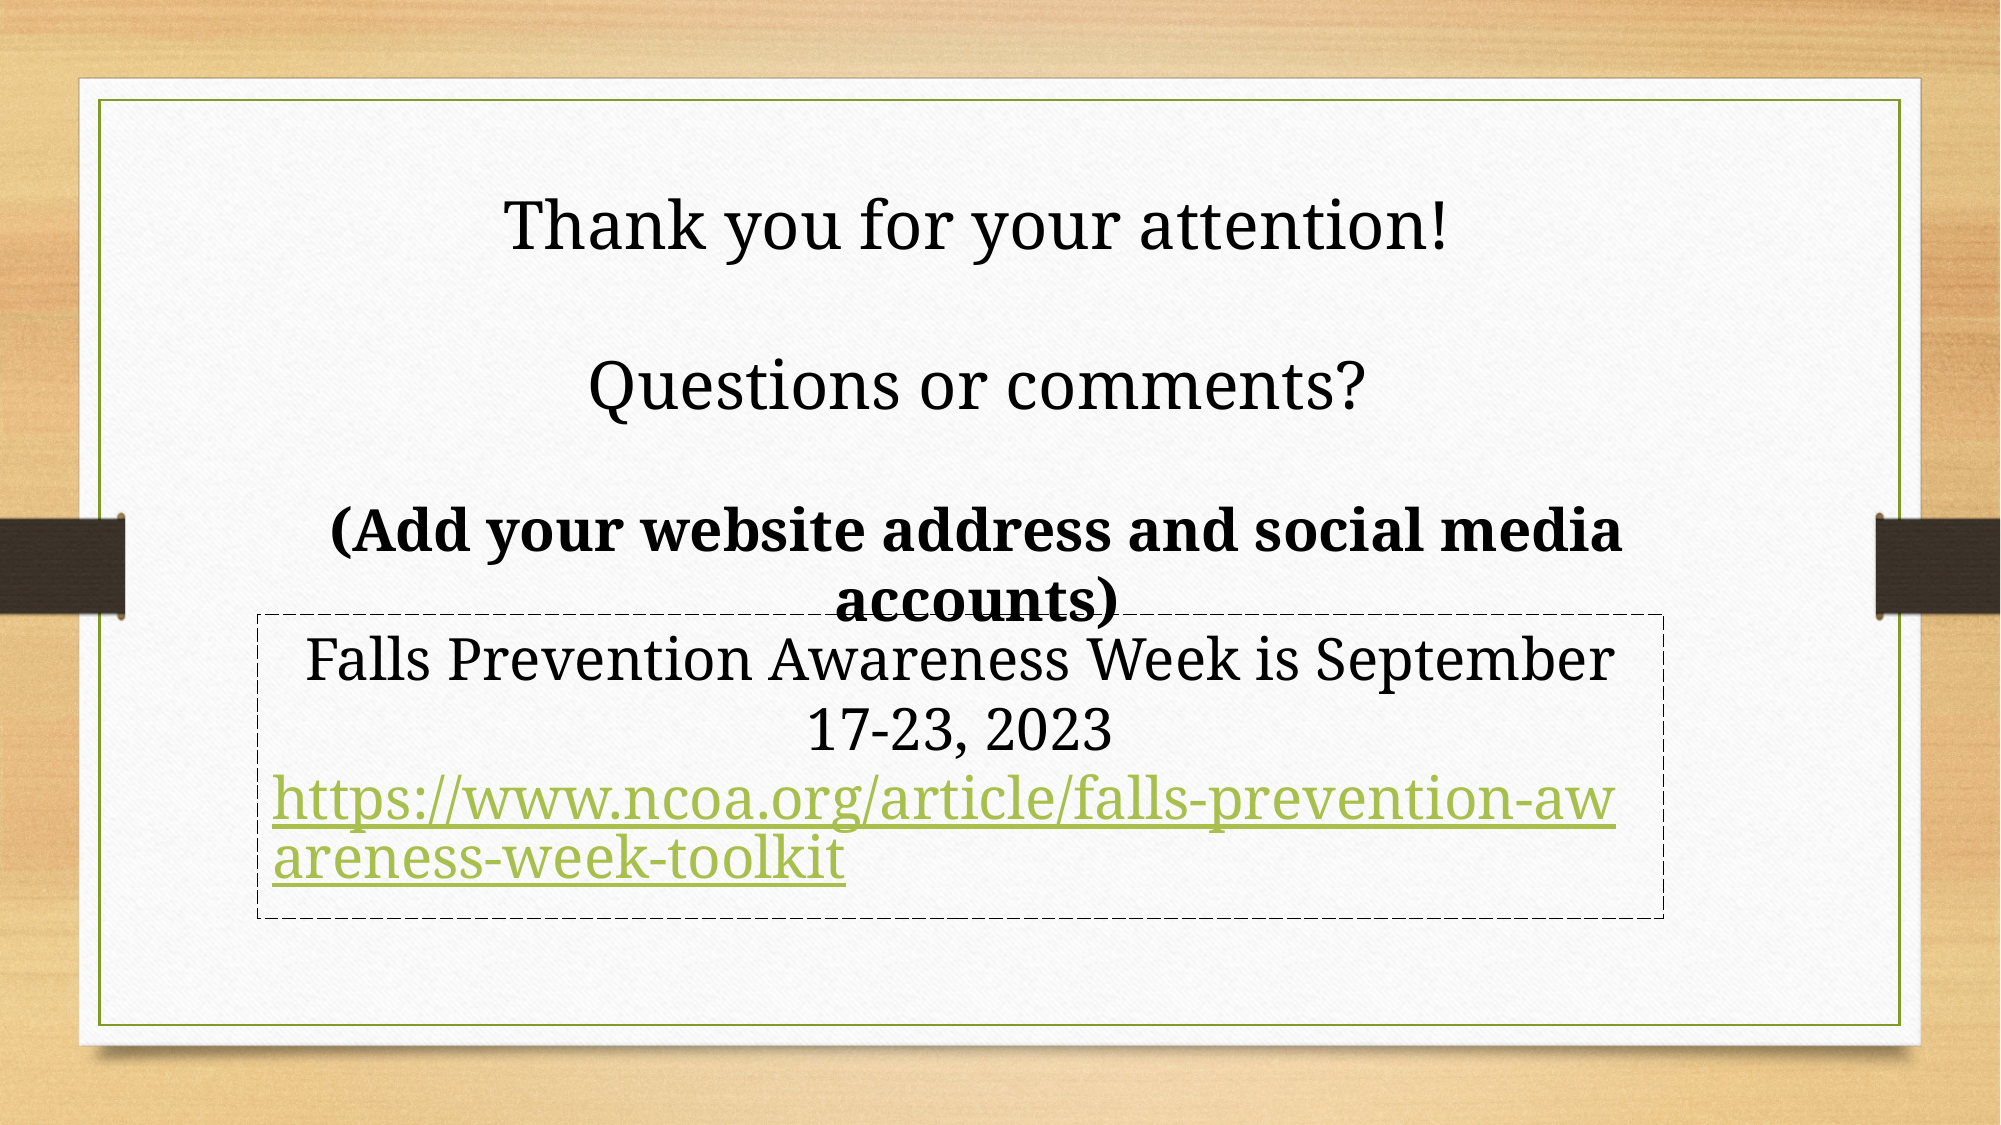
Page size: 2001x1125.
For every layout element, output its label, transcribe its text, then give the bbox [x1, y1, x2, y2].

text_box Thank you for your attention! Questions or comments? (Add your website address and social media accounts) [226, 175, 1729, 640]
text_box Falls Prevention Awareness Week is September 17-23, 2023 https://www.ncoa.org/article/falls-prevention-awareness-week-toolkit [257, 614, 1664, 919]
picture [0, 0, 2001, 1125]
